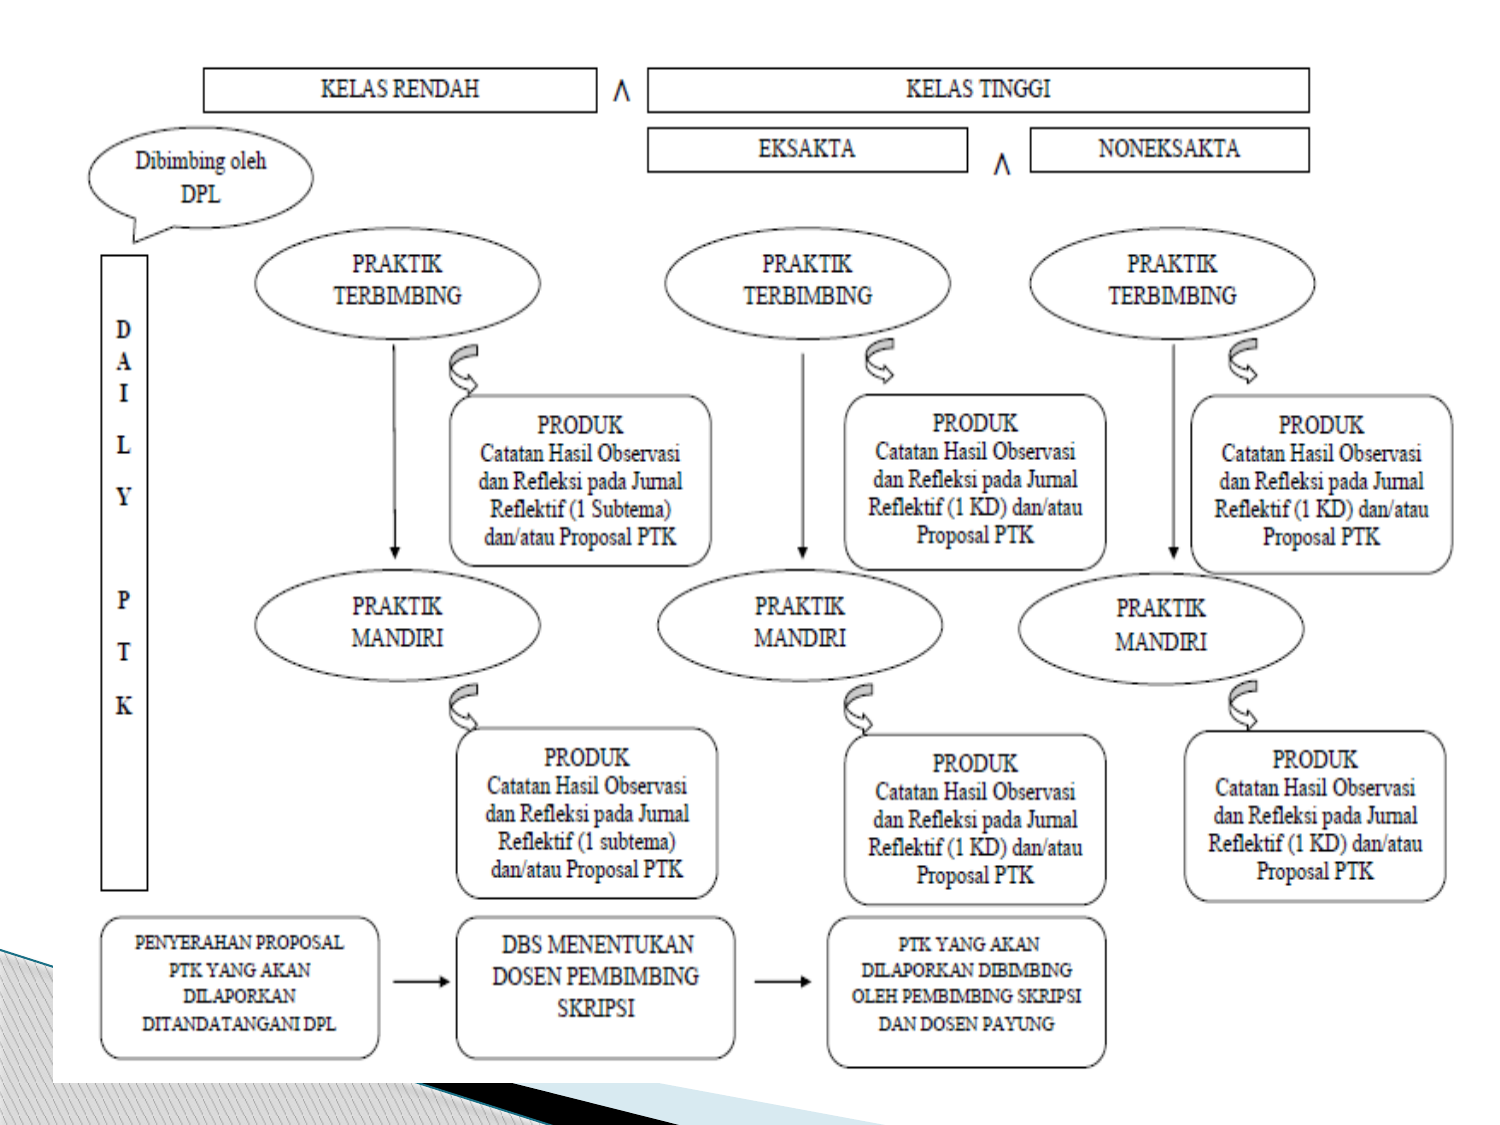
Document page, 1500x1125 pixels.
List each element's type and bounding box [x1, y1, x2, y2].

picture [52, 42, 1459, 1083]
